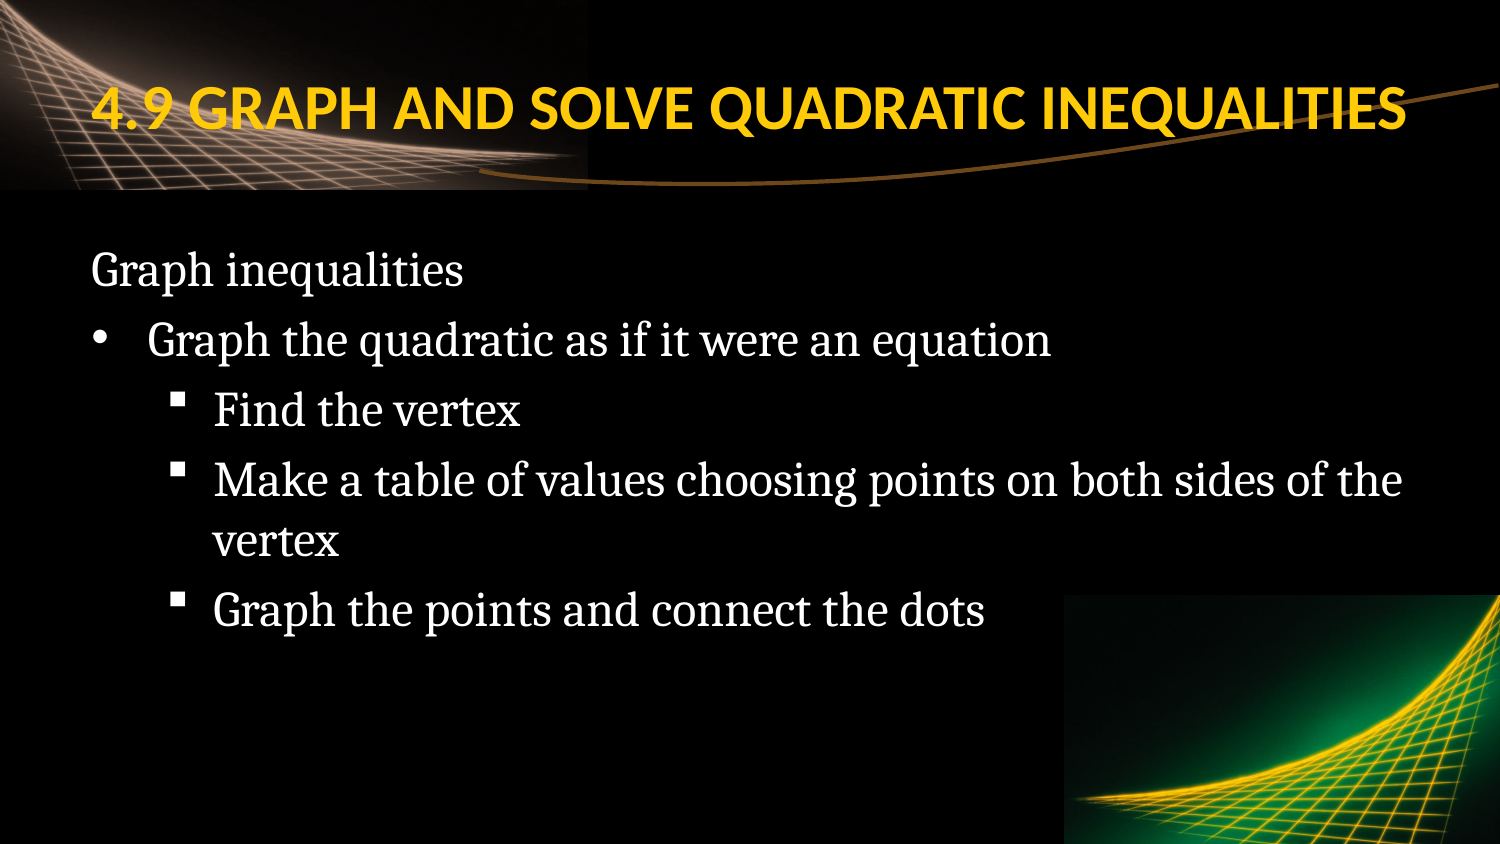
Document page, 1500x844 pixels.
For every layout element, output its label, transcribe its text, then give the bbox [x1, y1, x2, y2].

title 4.9 Graph and Solve Quadratic Inequalities [75, 33, 1425, 175]
picture [1064, 595, 1500, 844]
